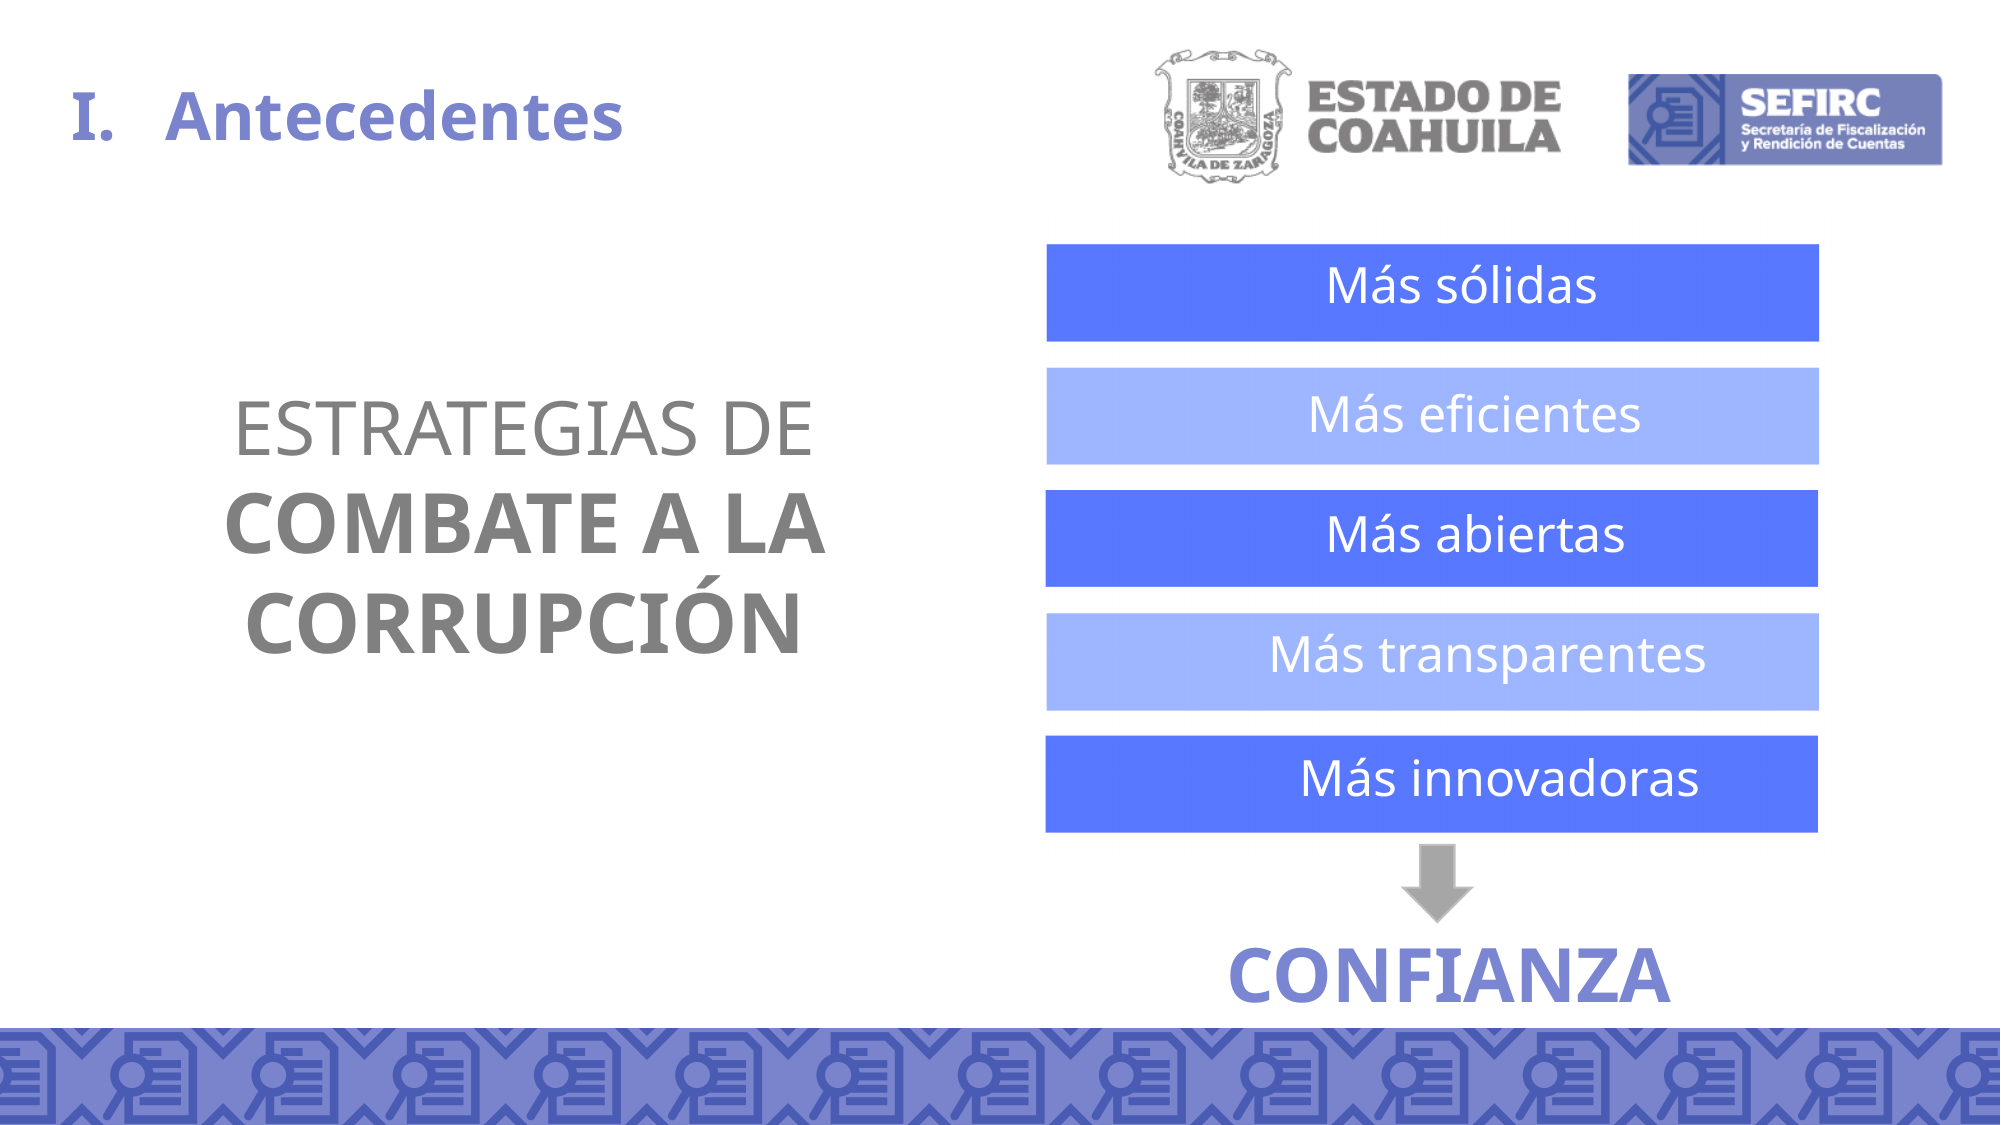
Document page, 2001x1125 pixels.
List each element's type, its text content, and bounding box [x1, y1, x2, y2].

text_box ESTRATEGIAS DE COMBATE A LA CORRUPCIÓN [207, 373, 842, 678]
picture [999, 215, 1853, 861]
text_box CONFIANZA [1211, 920, 1687, 1025]
text_box Antecedentes [56, 26, 1057, 161]
picture [0, 1028, 2000, 1125]
picture [1627, 74, 1944, 167]
text_box [1400, 861, 1475, 924]
picture [1151, 49, 1595, 191]
